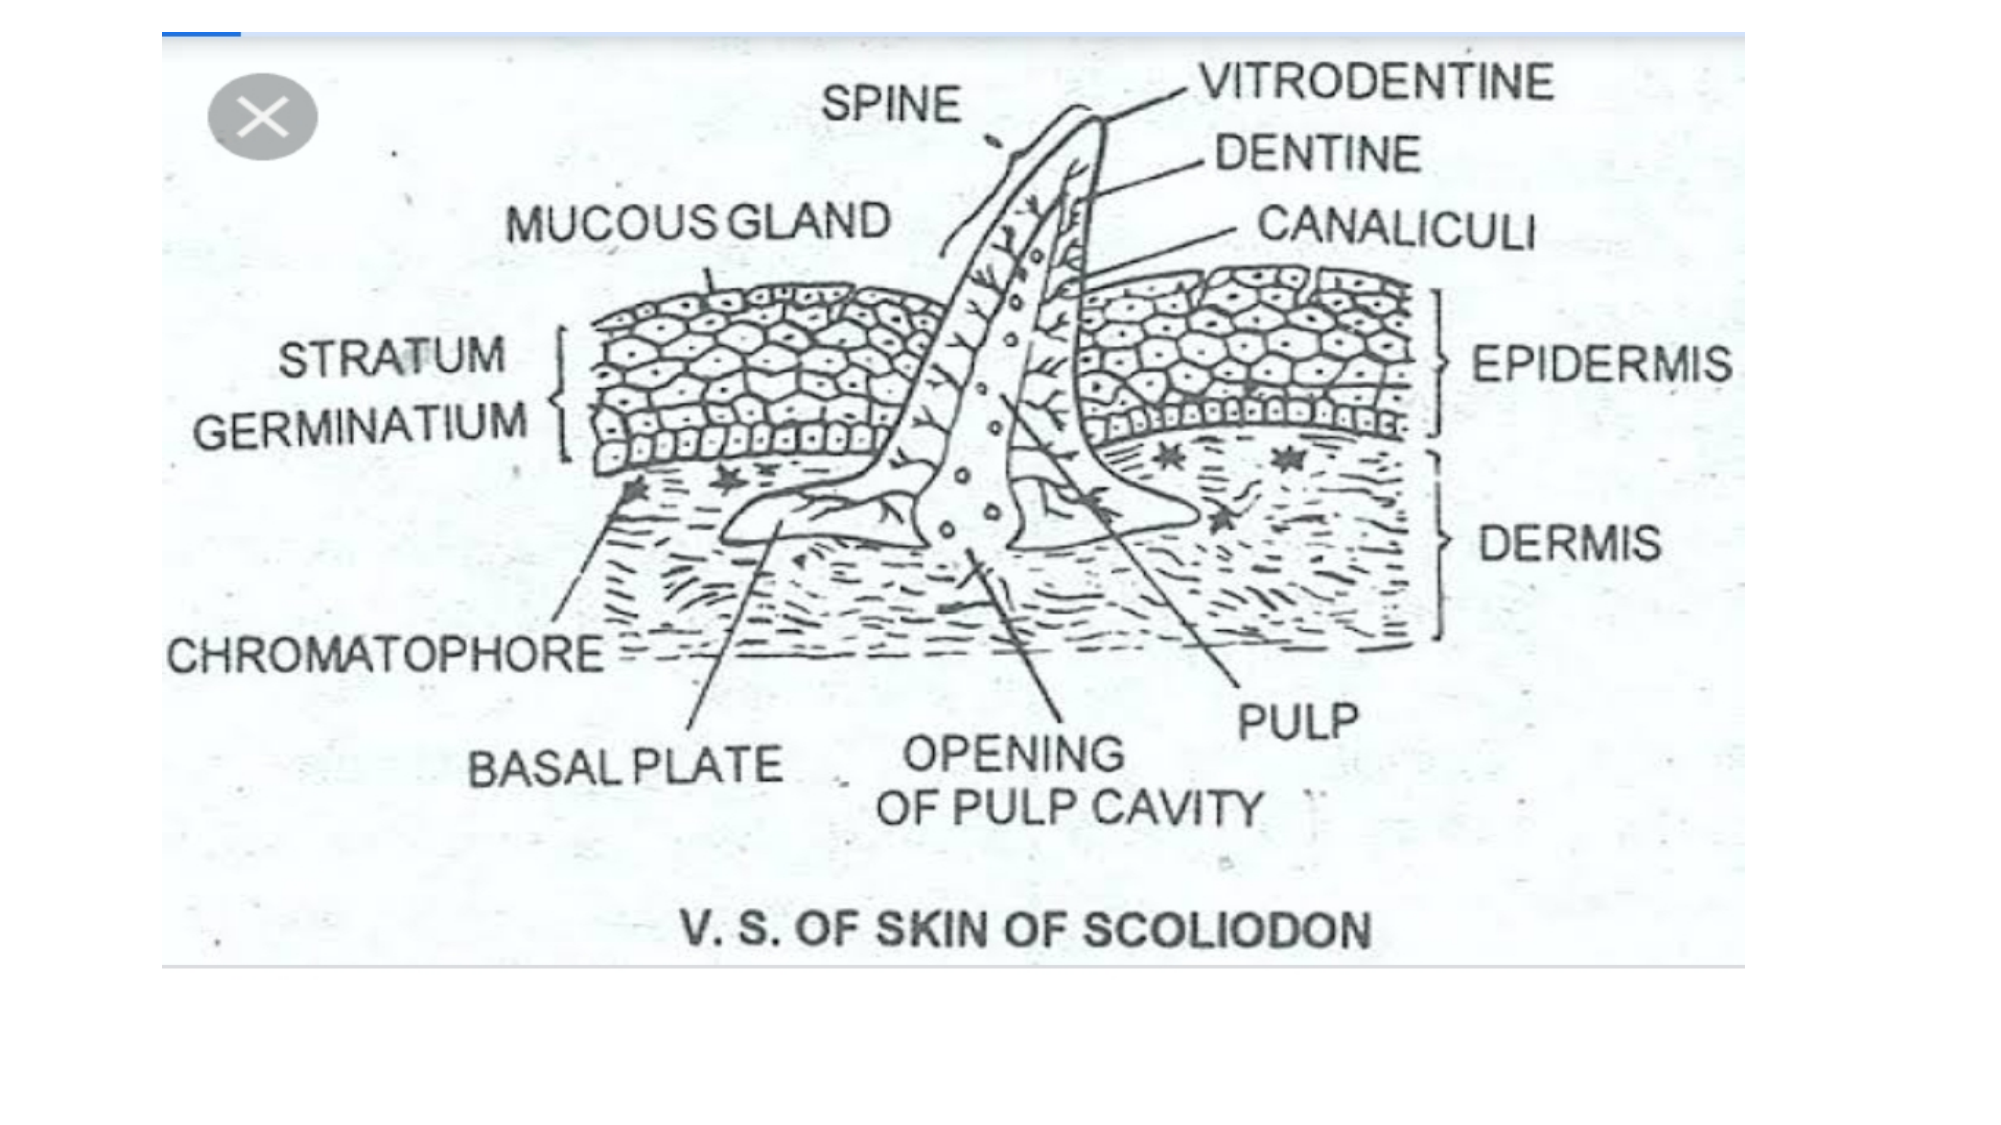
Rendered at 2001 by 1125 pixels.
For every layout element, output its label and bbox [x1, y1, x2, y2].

list [162, 32, 1745, 993]
